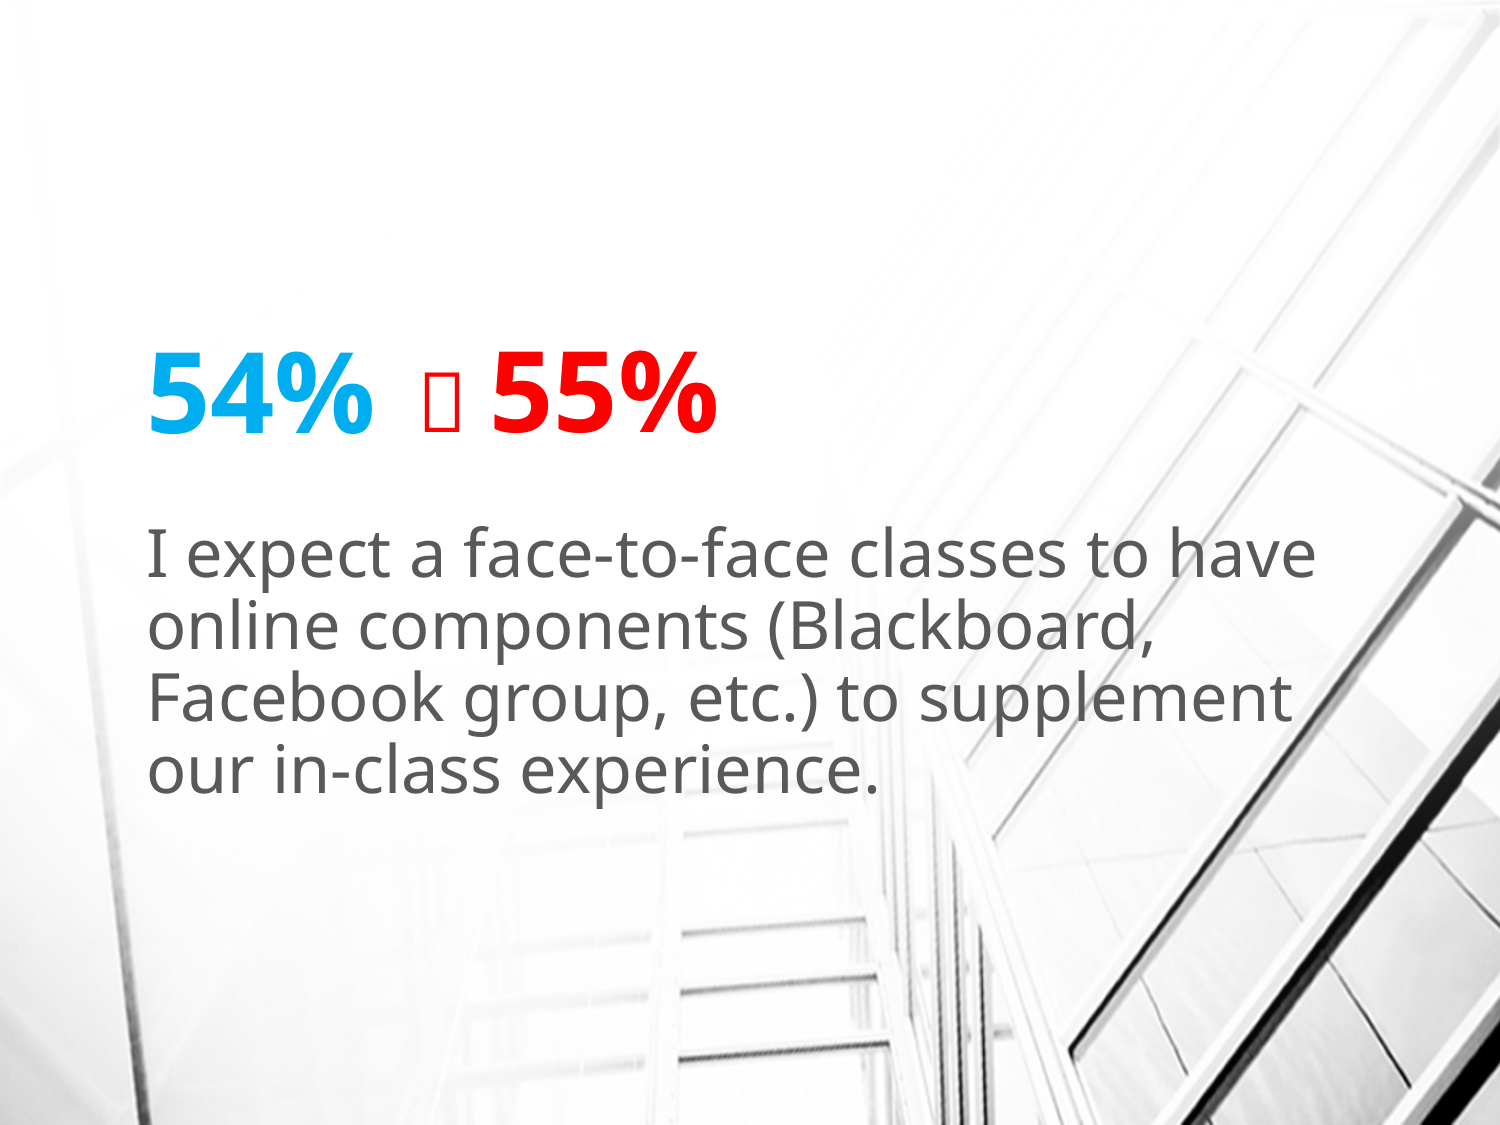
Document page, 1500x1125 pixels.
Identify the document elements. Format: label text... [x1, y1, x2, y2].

picture [0, 0, 1500, 1125]
text_box  55% [403, 312, 735, 463]
title 54% [131, 87, 1201, 463]
list I expect a face-to-face classes to have online components (Blackboard, Facebook group, etc.) to supplement our in-class experience. [131, 512, 1388, 975]
